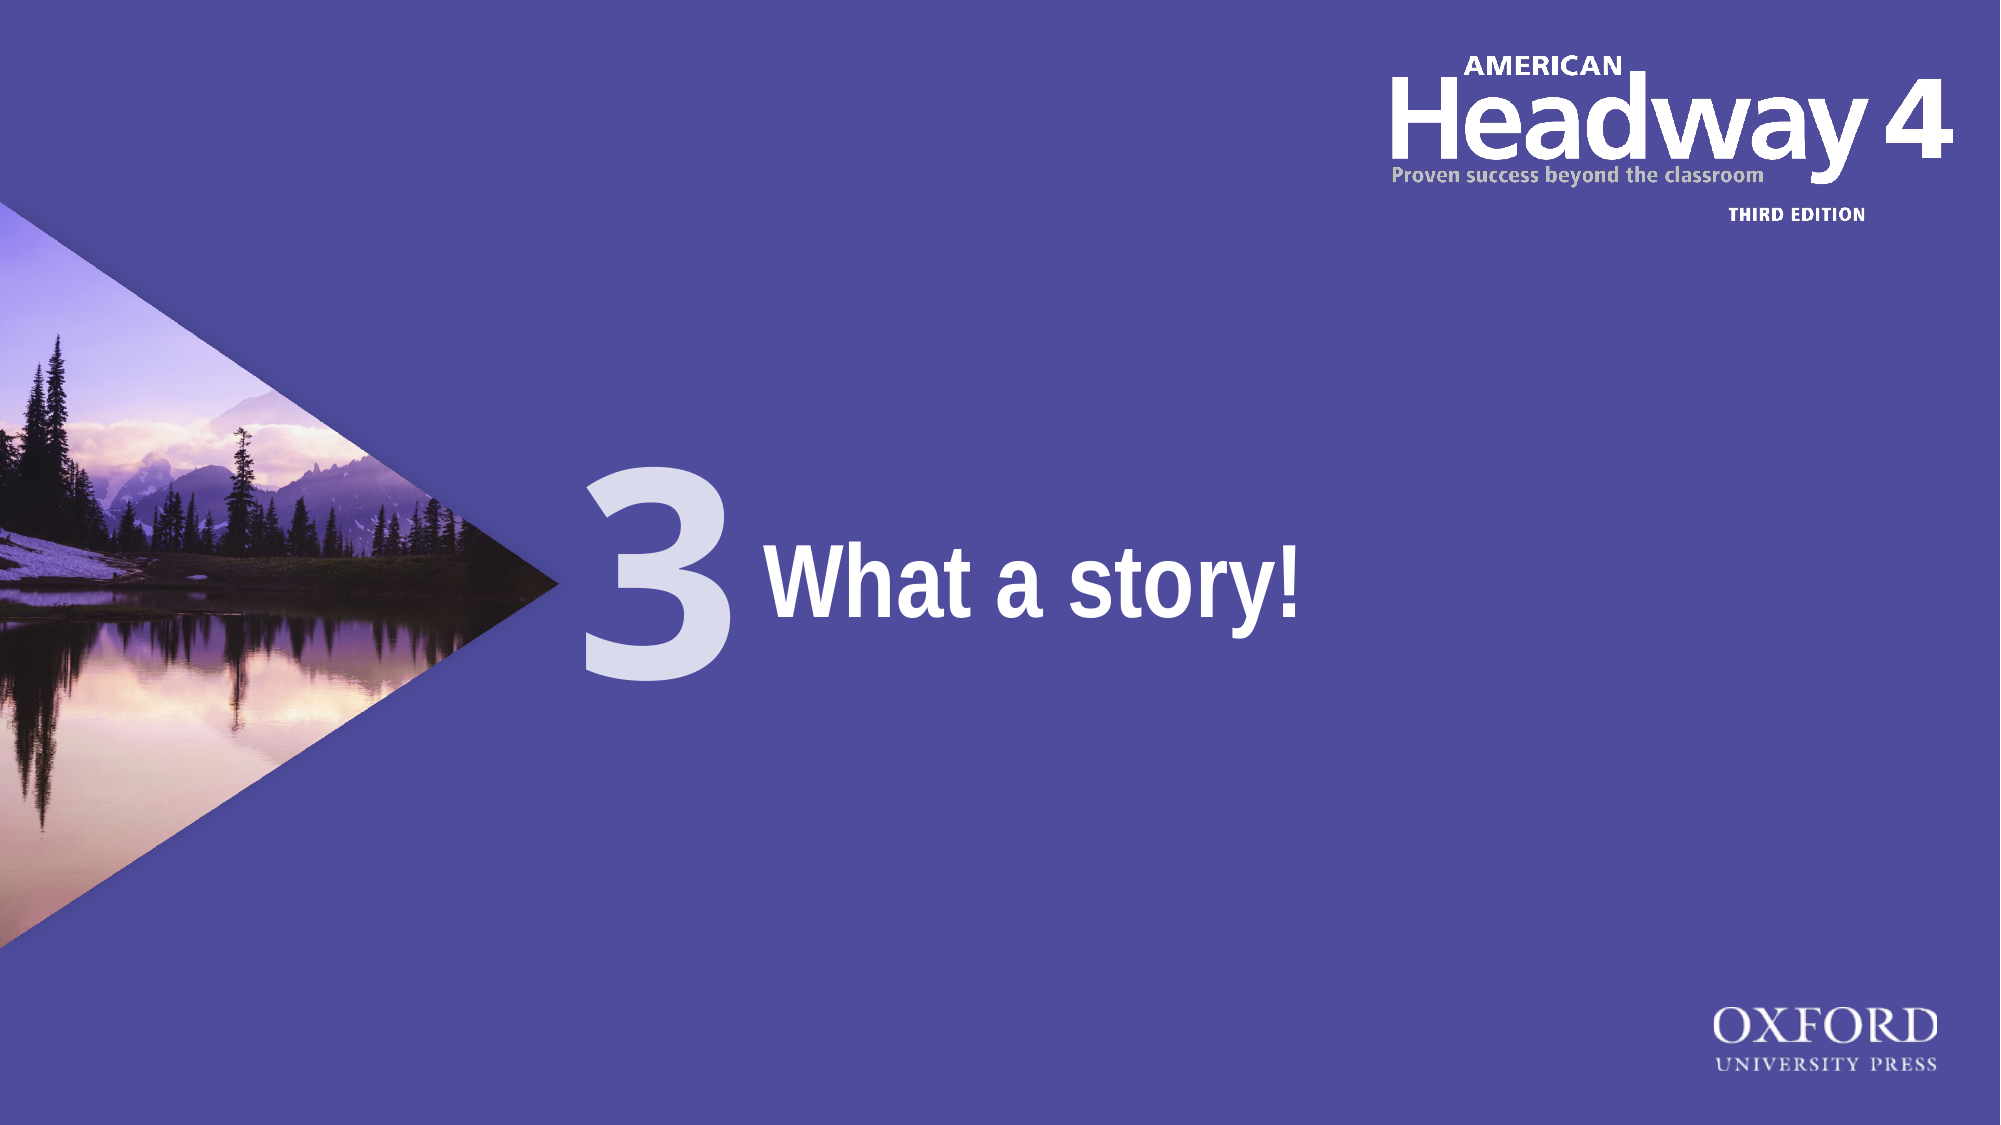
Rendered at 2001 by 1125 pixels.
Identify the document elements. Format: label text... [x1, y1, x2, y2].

picture [1360, 55, 1970, 221]
text_box 3 [649, 386, 706, 737]
picture [1713, 1007, 1937, 1071]
text_box What a story! [748, 506, 2000, 646]
picture [0, 102, 649, 999]
